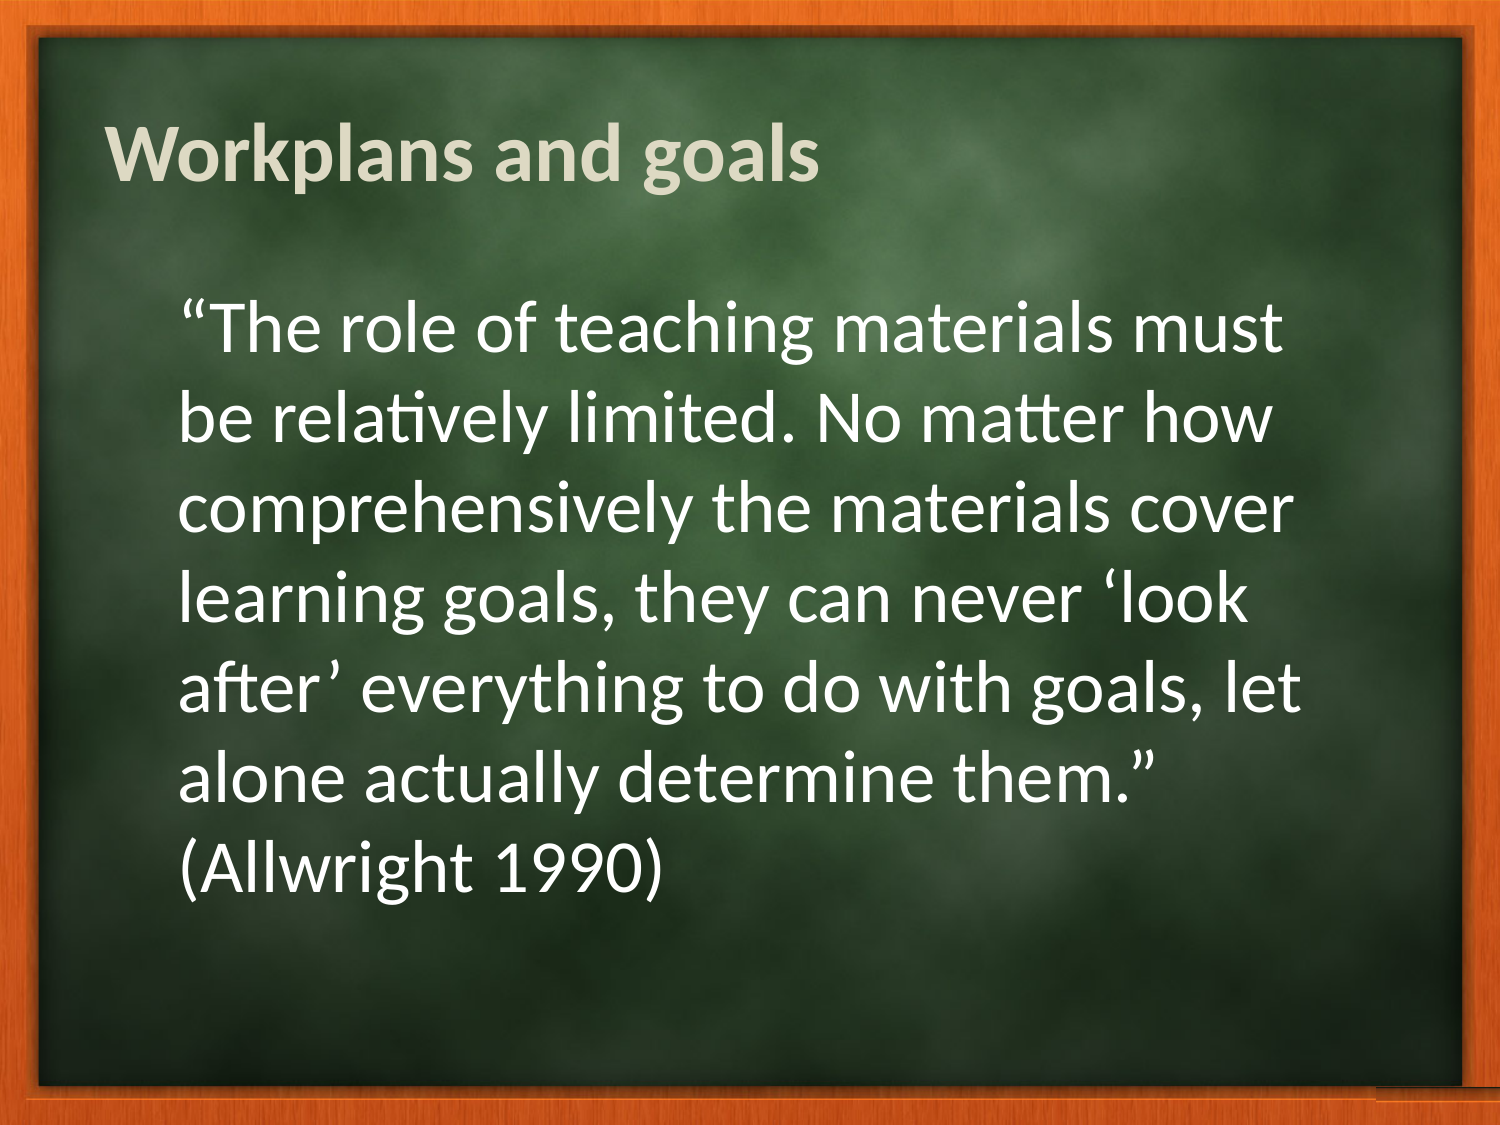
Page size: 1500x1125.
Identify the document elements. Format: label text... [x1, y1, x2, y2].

title Workplans and goals [84, 90, 1435, 207]
picture [0, 0, 1500, 1125]
list “The role of teaching materials must be relatively limited. No matter how comprehensively the materials cover learning goals, they can never ‘look after’ everything to do with goals, let alone actually determine them.” (Allwright 1990) [157, 267, 1376, 982]
